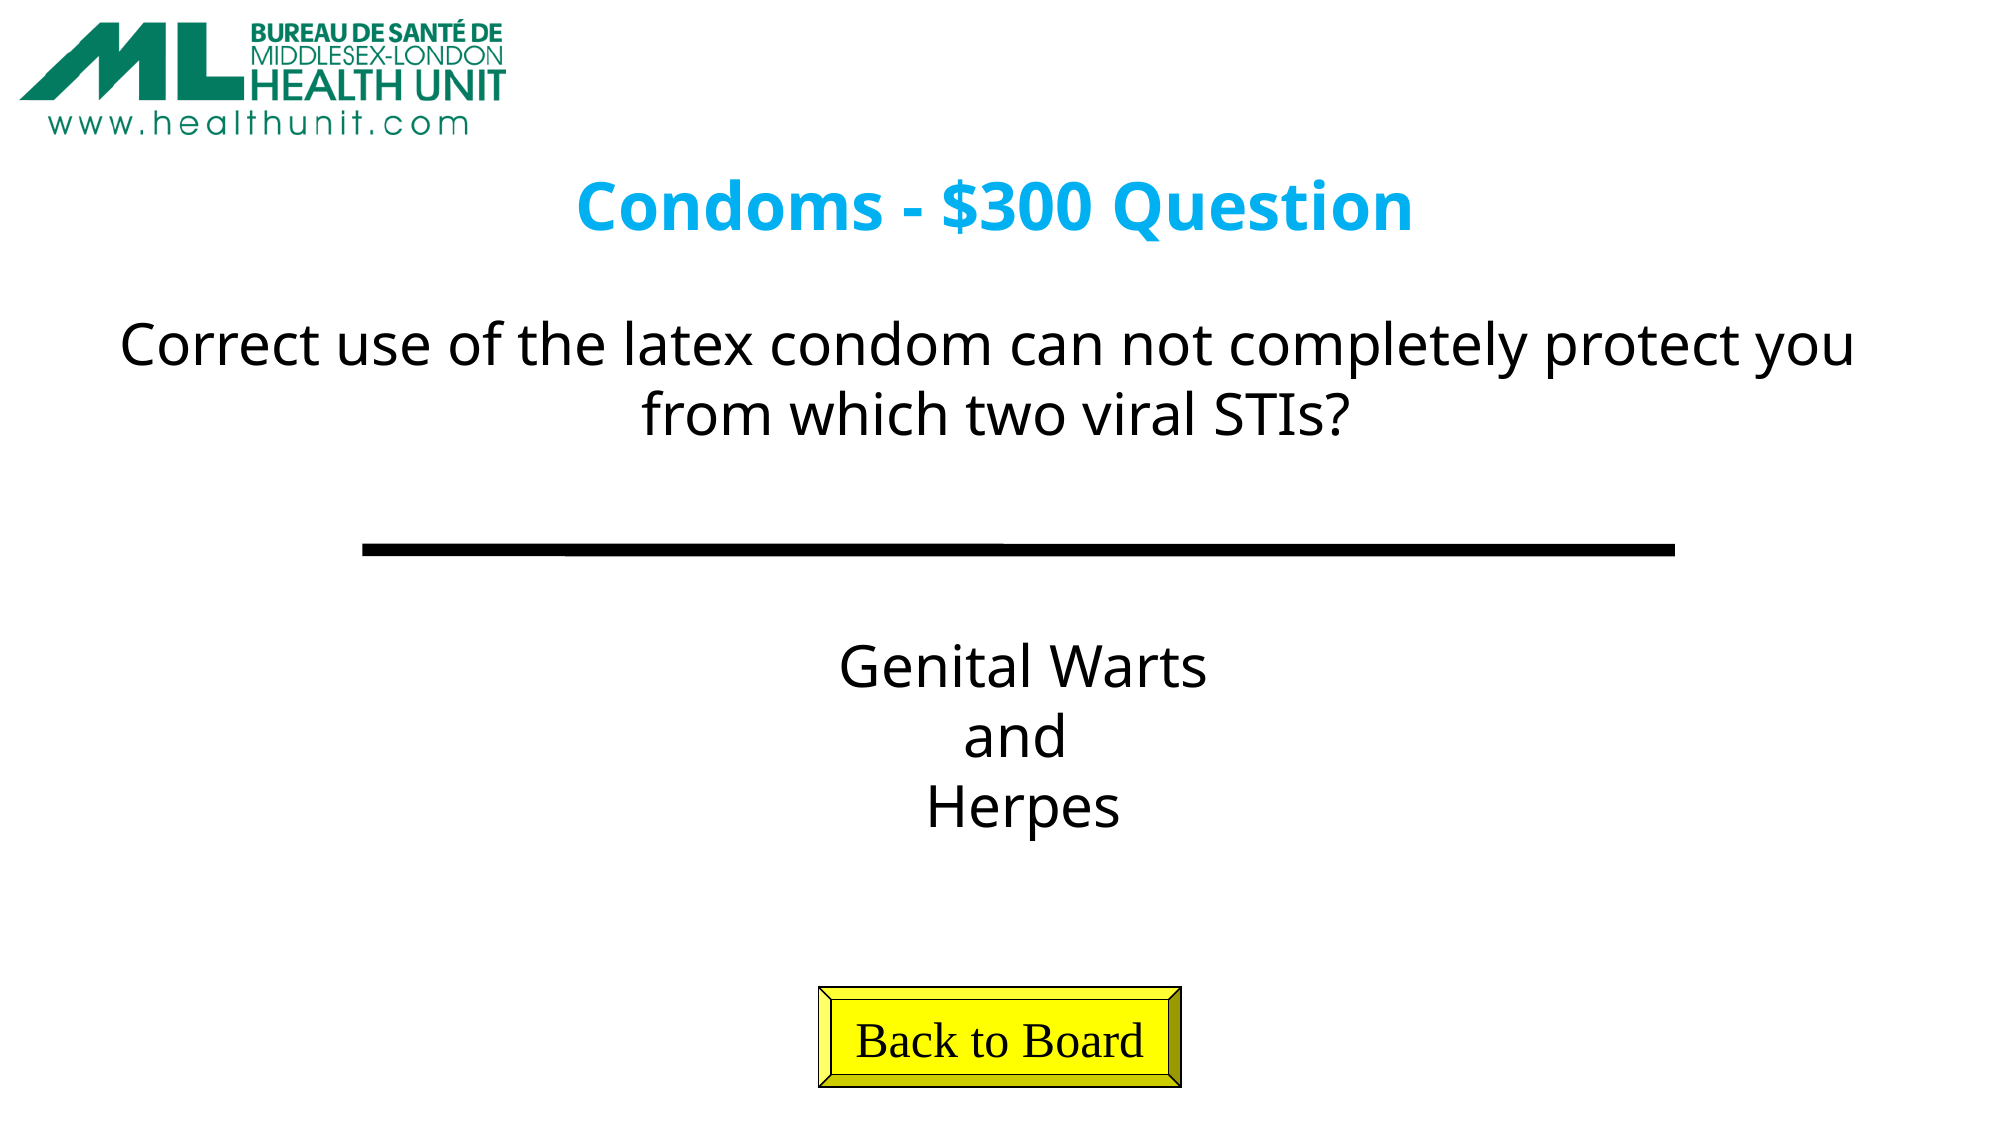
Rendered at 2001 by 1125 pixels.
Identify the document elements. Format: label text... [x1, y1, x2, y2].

text_box Condoms - $300 Question [560, 156, 1431, 252]
text_box Genital Warts and Herpes [373, 621, 1674, 847]
text_box Back to Board [818, 987, 1182, 1088]
text_box Correct use of the latex condom can not completely protect you from which two viral STIs? [104, 299, 1887, 455]
picture [12, 4, 521, 149]
